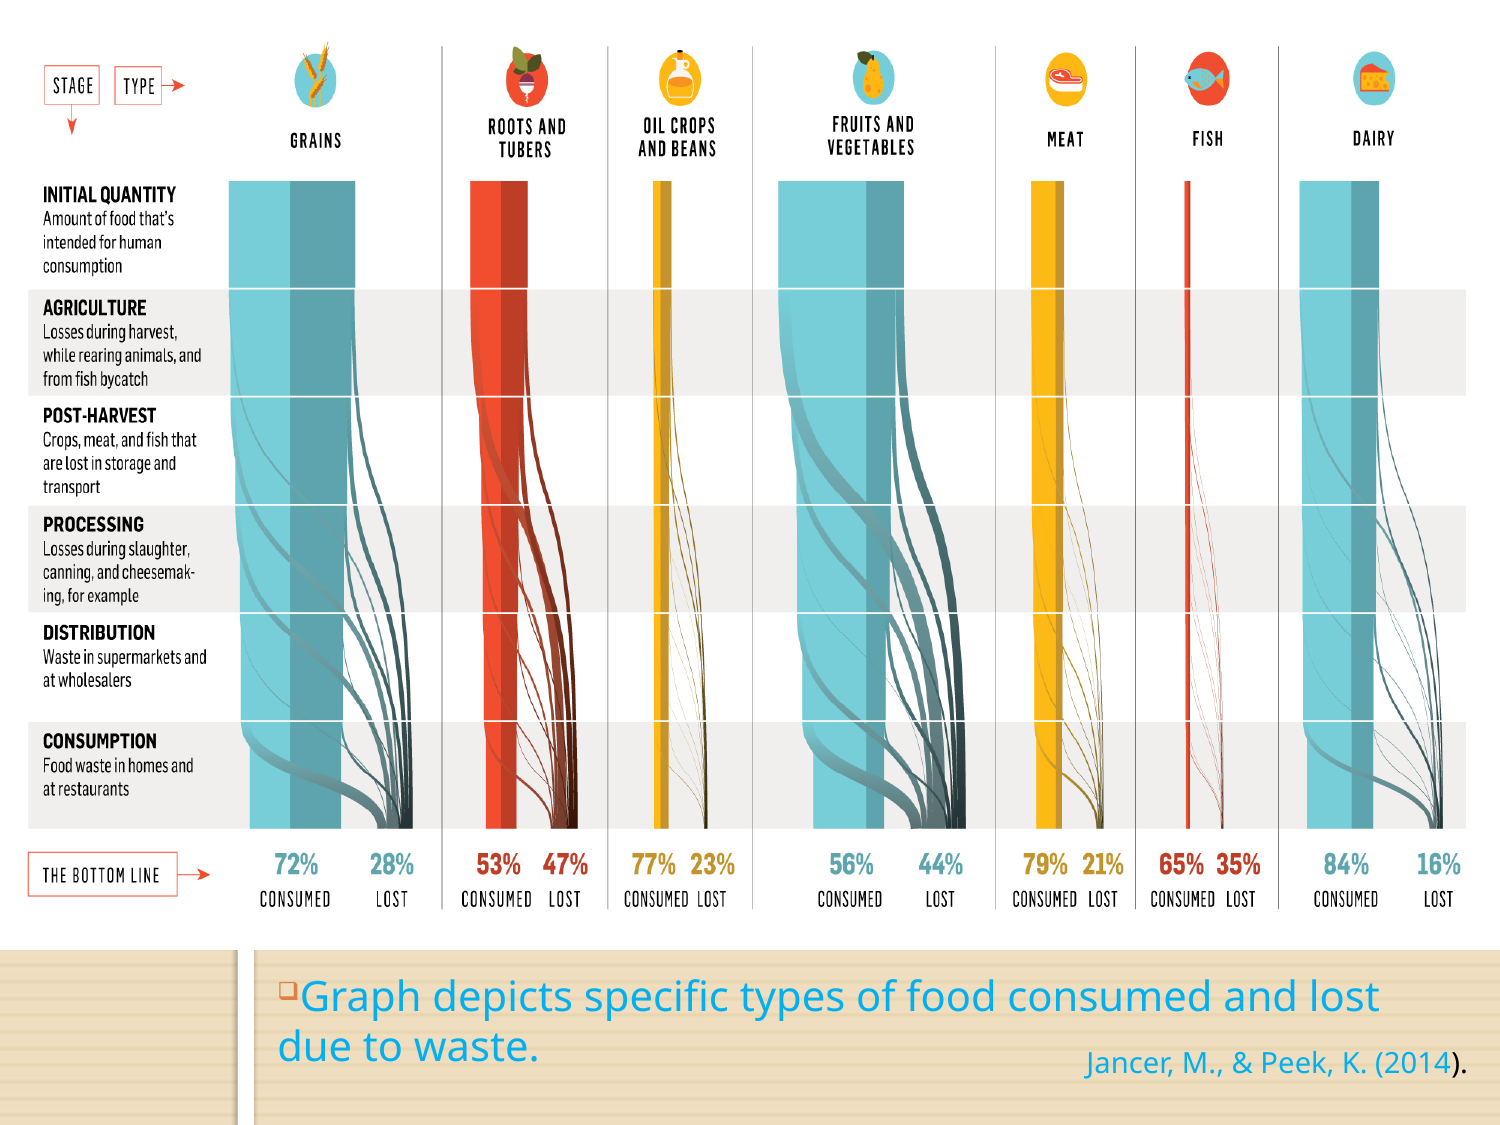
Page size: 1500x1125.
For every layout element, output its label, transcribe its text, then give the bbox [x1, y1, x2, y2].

text_box Jancer, M., & Peek, K. (2014). [1071, 1037, 1483, 1088]
list Graph depicts specific types of food consumed and lost due to waste. [262, 962, 1463, 1075]
picture [0, 0, 1500, 951]
